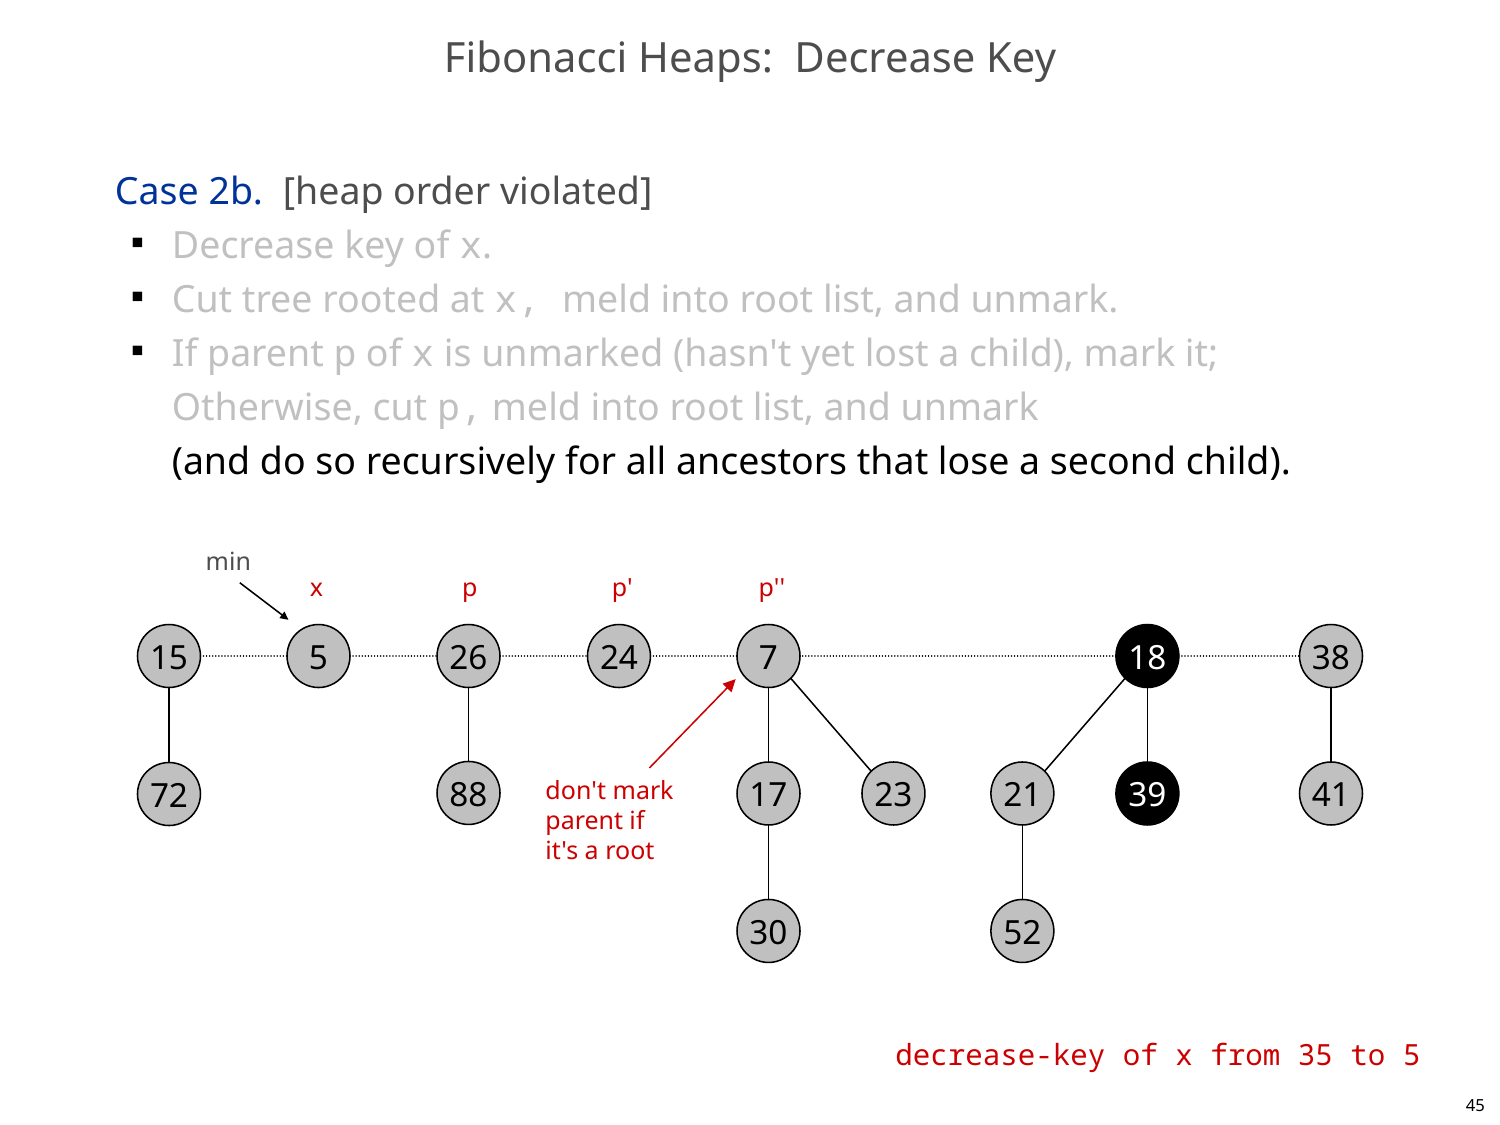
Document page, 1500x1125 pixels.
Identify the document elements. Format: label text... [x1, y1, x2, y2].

text_box 88 [437, 761, 501, 825]
title Fibonacci Heaps: Decrease Key [0, 24, 1500, 100]
slide_number 45 [1187, 1087, 1500, 1125]
text_box 52 [990, 899, 1054, 963]
text_box 5 [287, 624, 350, 688]
text_box decrease-key of x from 35 to 5 [880, 1029, 1436, 1079]
text_box 7 [737, 624, 800, 688]
text_box 41 [1299, 762, 1363, 826]
text_box [239, 582, 289, 620]
text_box 17 [737, 762, 801, 825]
text_box 23 [861, 761, 925, 826]
text_box don't mark parent if it's a root [530, 767, 689, 873]
text_box 38 [1299, 624, 1363, 688]
text_box min [190, 537, 267, 583]
text_box 30 [737, 899, 801, 963]
text_box x [294, 563, 339, 609]
text_box 39 [1115, 762, 1179, 826]
text_box 26 [437, 624, 500, 688]
text_box p' [596, 563, 649, 609]
text_box p'' [743, 563, 801, 609]
text_box 72 [137, 762, 201, 826]
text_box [1044, 678, 1126, 772]
text_box p [446, 563, 493, 609]
text_box 18 [1115, 624, 1179, 688]
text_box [790, 678, 872, 772]
text_box 24 [587, 624, 651, 655]
text_box 24 [588, 665, 650, 688]
text_box 15 [137, 624, 201, 688]
text_box 21 [990, 761, 1054, 825]
text_box [649, 679, 736, 769]
list Case 2b. [heap order violated] Decrease key of x. Cut tree rooted at x, meld into root list, and unmark. If parent p of x is unmarked (hasn't yet lost a child), mark it; Otherwise, cut p, meld into root list, and unmark (and do so recursively for all ancestors that lose a second child). [99, 149, 1425, 1038]
